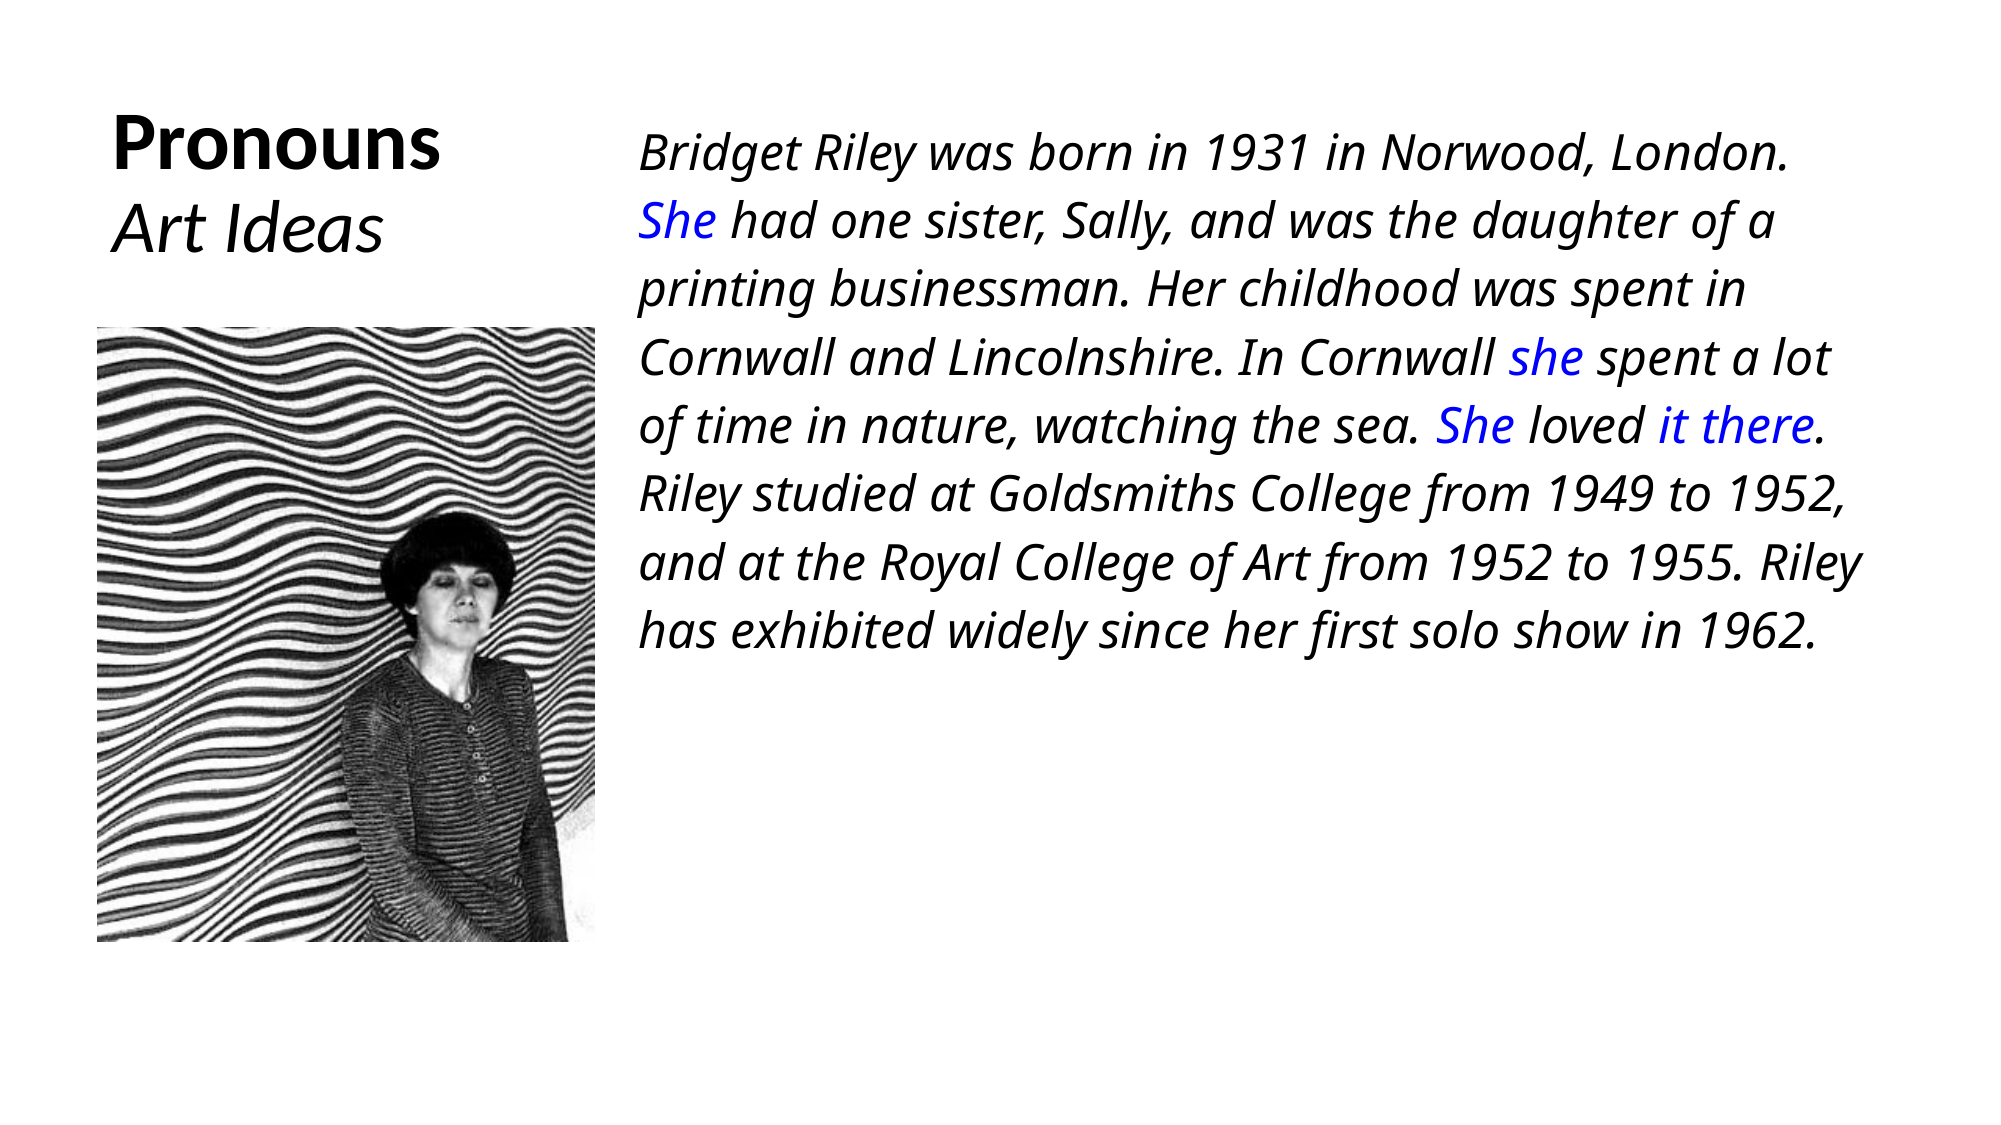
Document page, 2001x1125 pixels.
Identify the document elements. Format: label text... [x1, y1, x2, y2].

picture [97, 327, 595, 942]
text_box Pronouns Art Ideas [97, 0, 1962, 276]
text_box Bridget Riley was born in 1931 in Norwood, London. She had one sister, Sally, and was the daughter of a printing businessman. Her childhood was spent in Cornwall and Lincolnshire. In Cornwall she spent a lot of time in nature, watching the sea. She loved it there. Riley studied at Goldsmiths College from 1949 to 1952, and at the Royal College of Art from 1952 to 1955. Riley has exhibited widely since her first solo show in 1962. [623, 104, 1879, 666]
